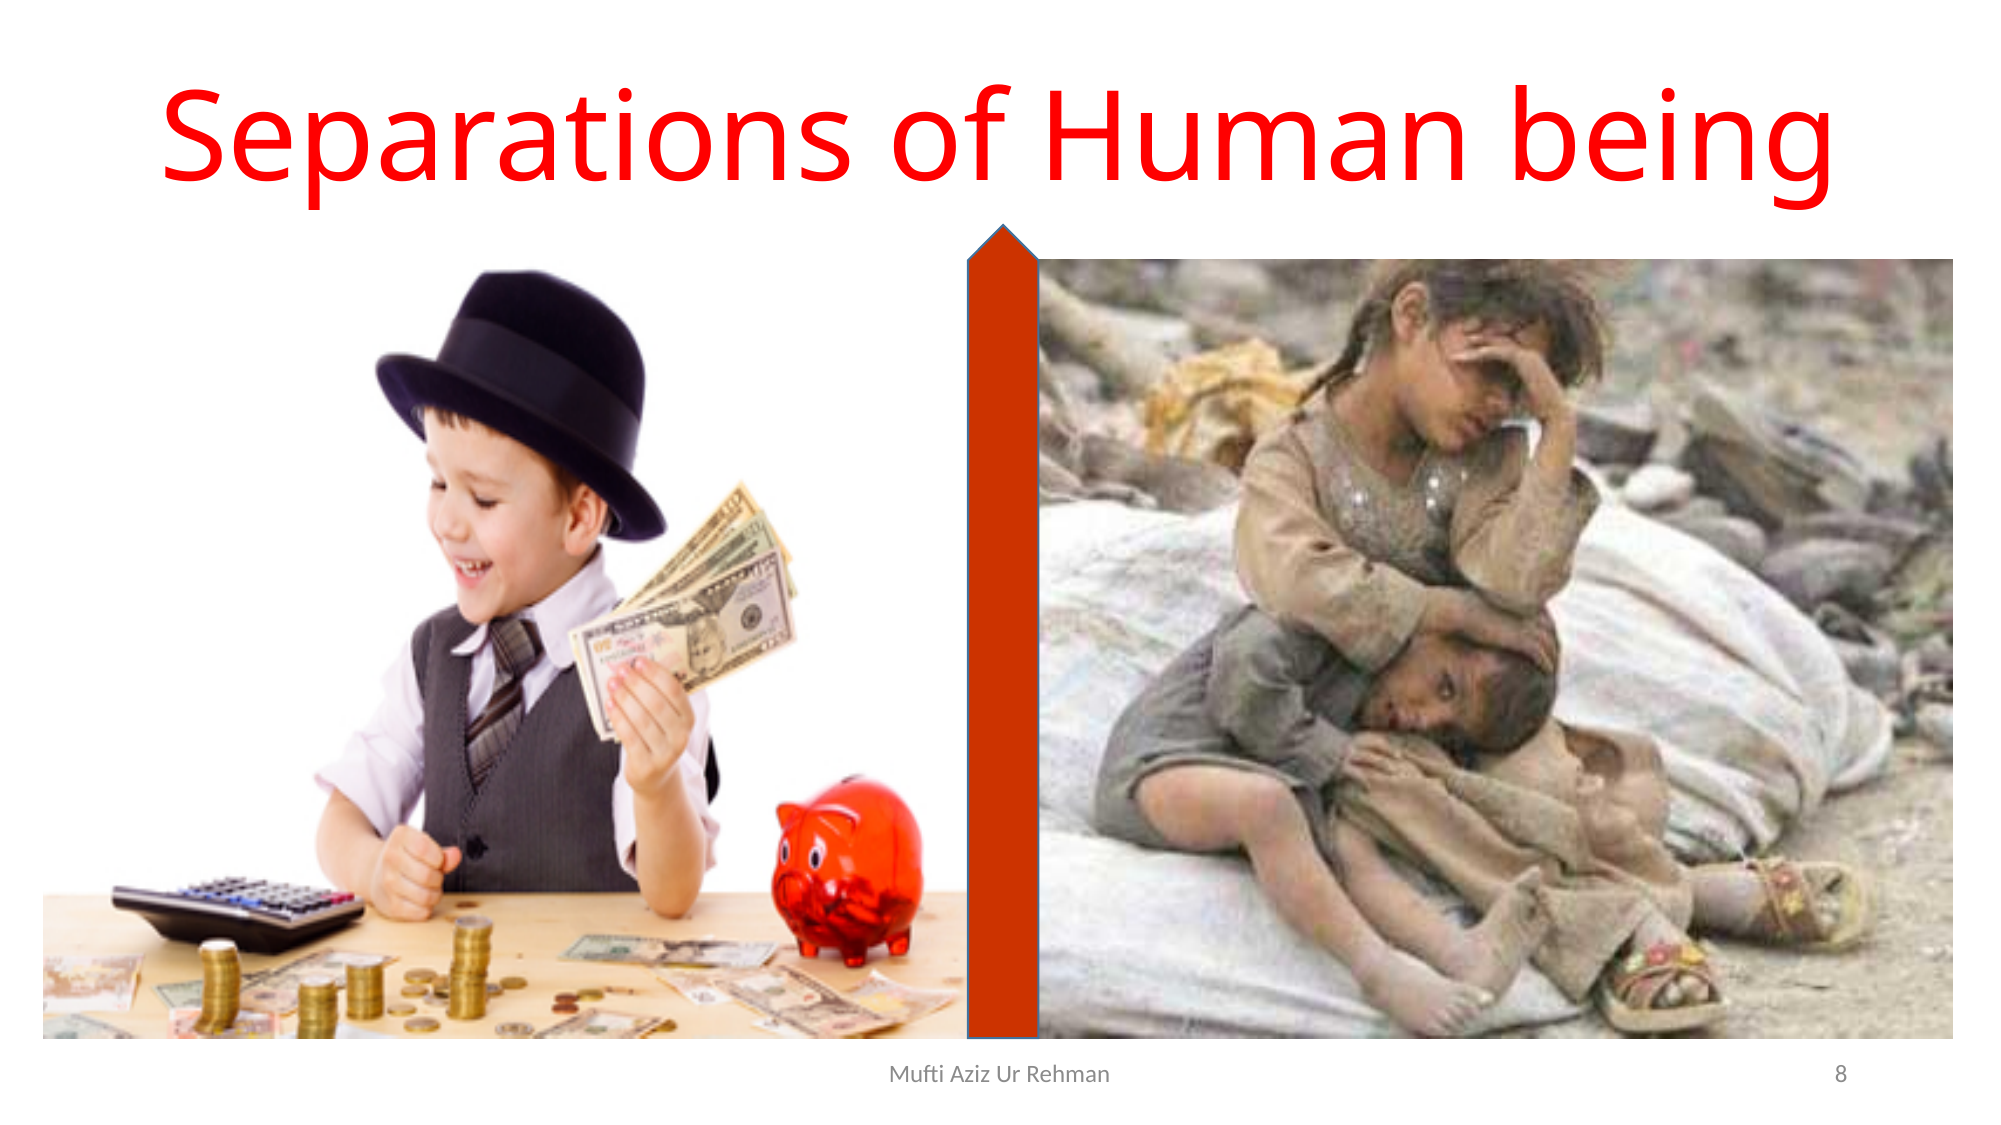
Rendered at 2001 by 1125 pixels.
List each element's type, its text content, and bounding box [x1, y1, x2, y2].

footer Mufti Aziz Ur Rehman [662, 1042, 1338, 1103]
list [43, 258, 1004, 1039]
text_box [966, 223, 1040, 1040]
title Separations of Human being [137, 59, 1863, 221]
slide_number 8 [1412, 1042, 1863, 1103]
picture [1014, 258, 1953, 1039]
